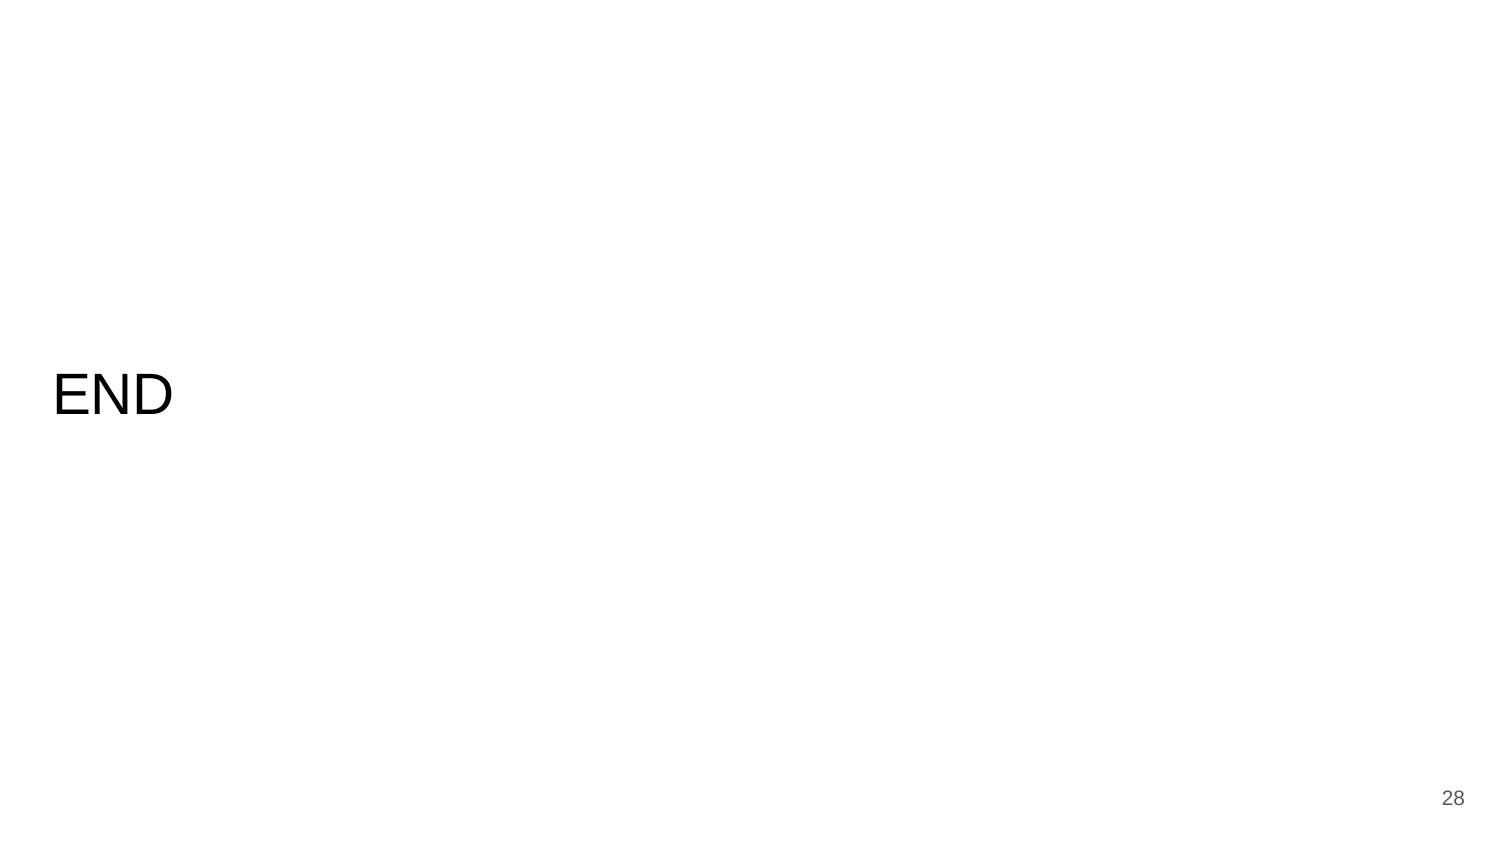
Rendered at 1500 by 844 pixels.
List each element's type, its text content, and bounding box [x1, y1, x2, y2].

slide_number 28 [1389, 764, 1480, 830]
title END [37, 341, 1435, 436]
